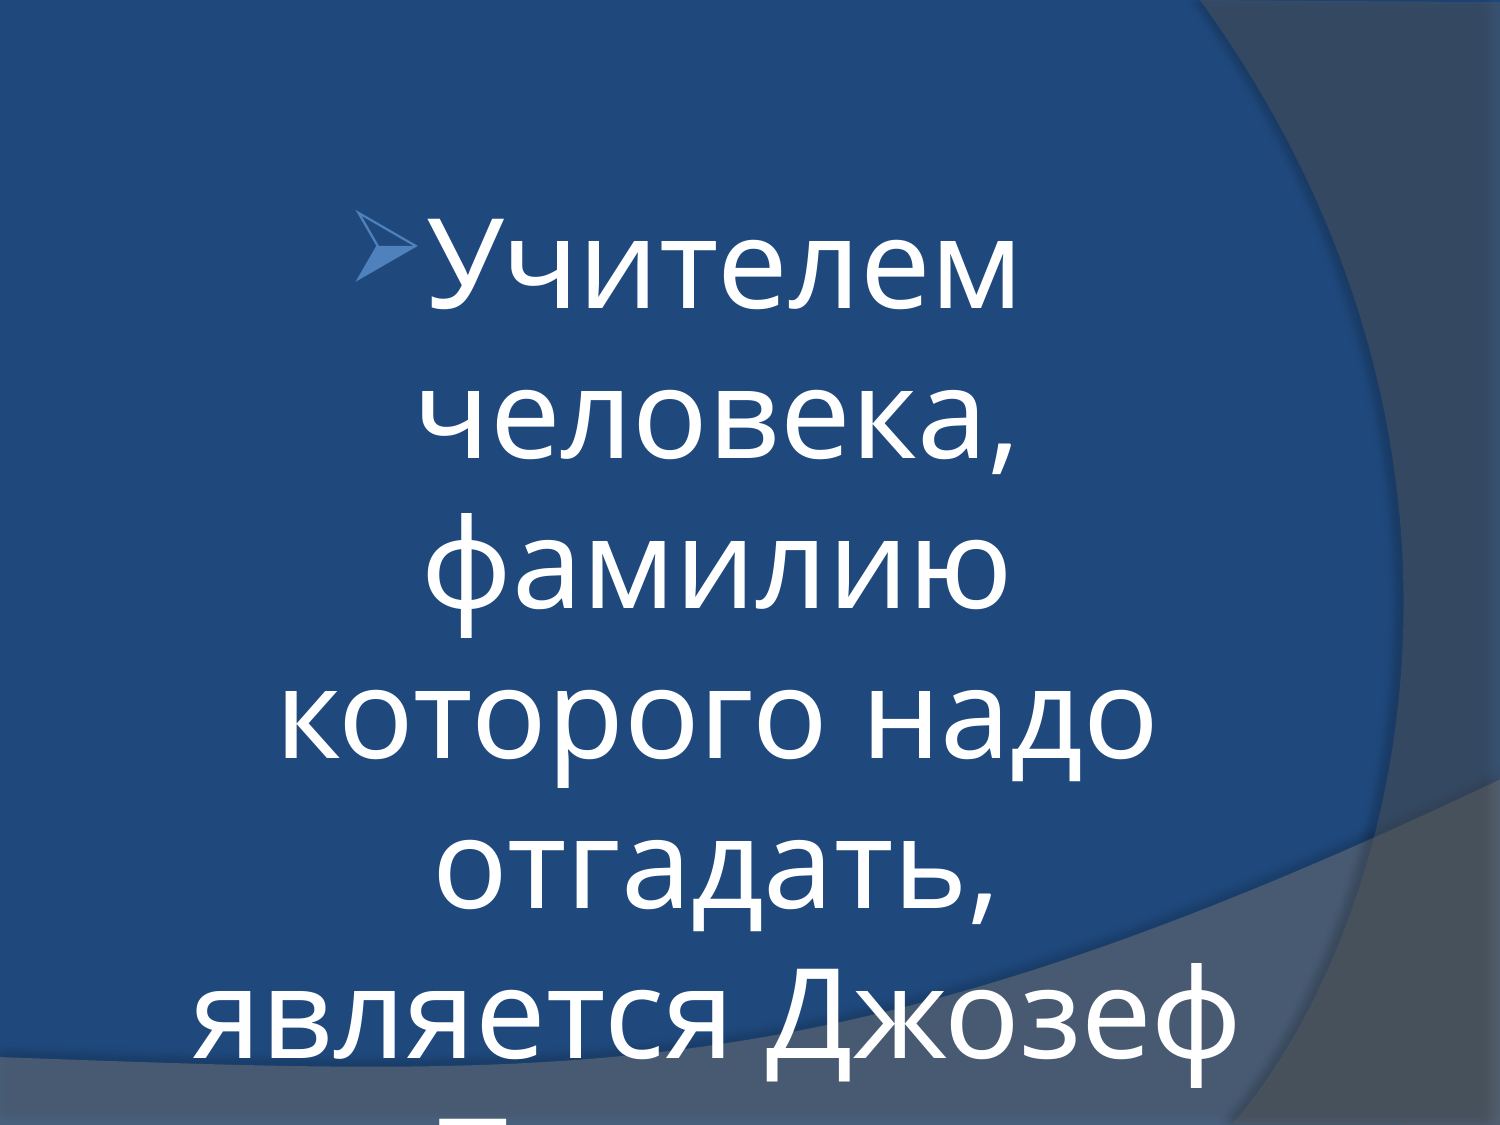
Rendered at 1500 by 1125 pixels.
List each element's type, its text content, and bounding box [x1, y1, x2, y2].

list Учителем человека, фамилию которого надо отгадать, является Джозеф Томпсон. [70, 175, 1296, 919]
